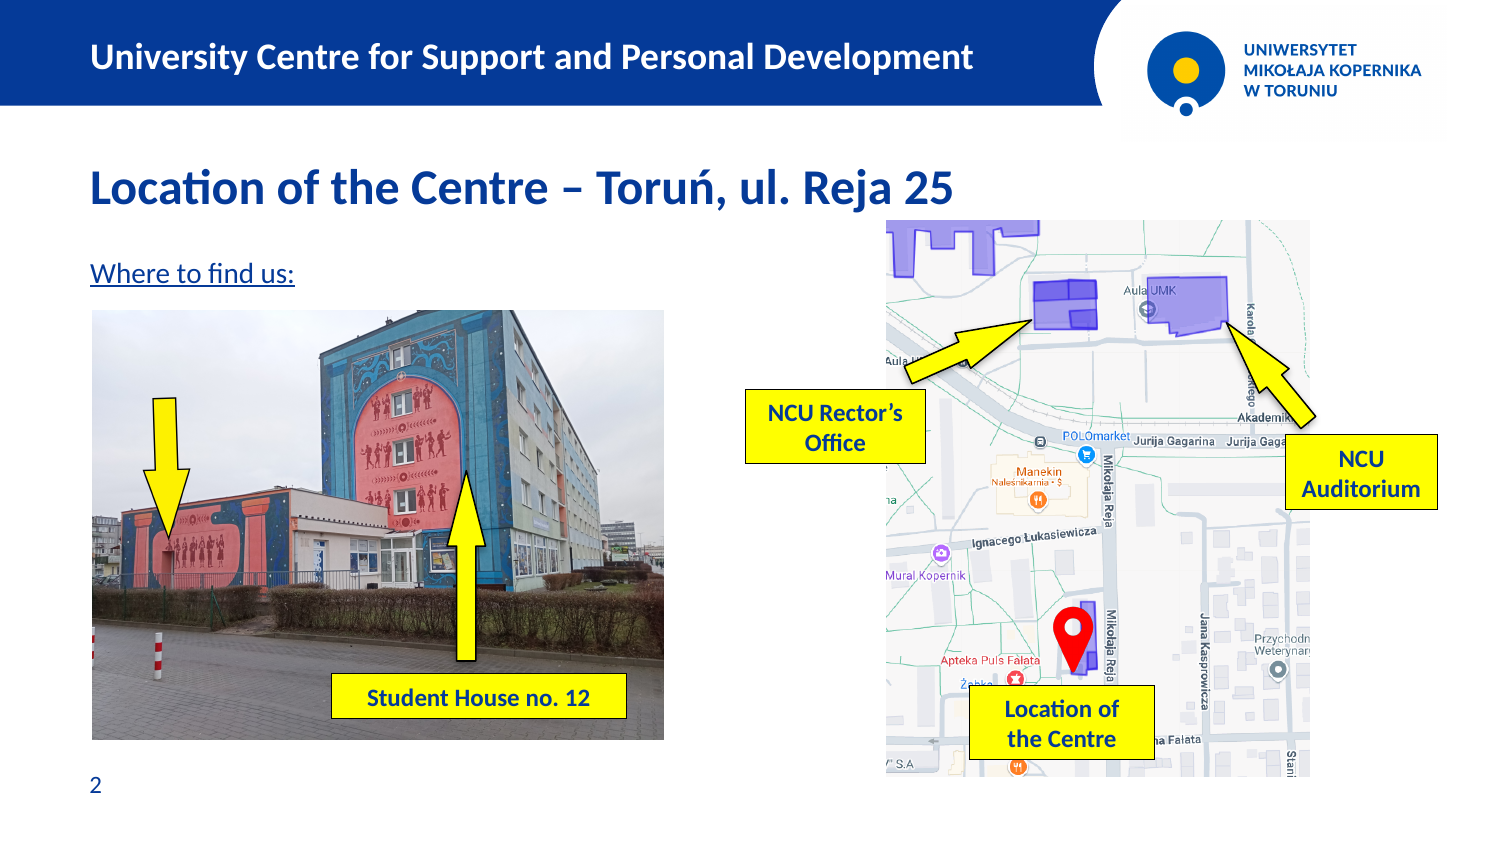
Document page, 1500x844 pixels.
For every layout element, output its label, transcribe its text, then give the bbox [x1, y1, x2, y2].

picture [886, 220, 1310, 778]
text_box NCU Auditorium [1314, 434, 1438, 510]
list Where to find us: [75, 246, 684, 741]
list University Centre for Support and Personal Development [75, 25, 1040, 70]
list Location of the Centre – Toruń, ul. Reja 25 [75, 147, 1234, 221]
picture [92, 309, 664, 741]
text_box NCU Rector’s Office [745, 389, 880, 464]
picture [1121, 5, 1447, 142]
